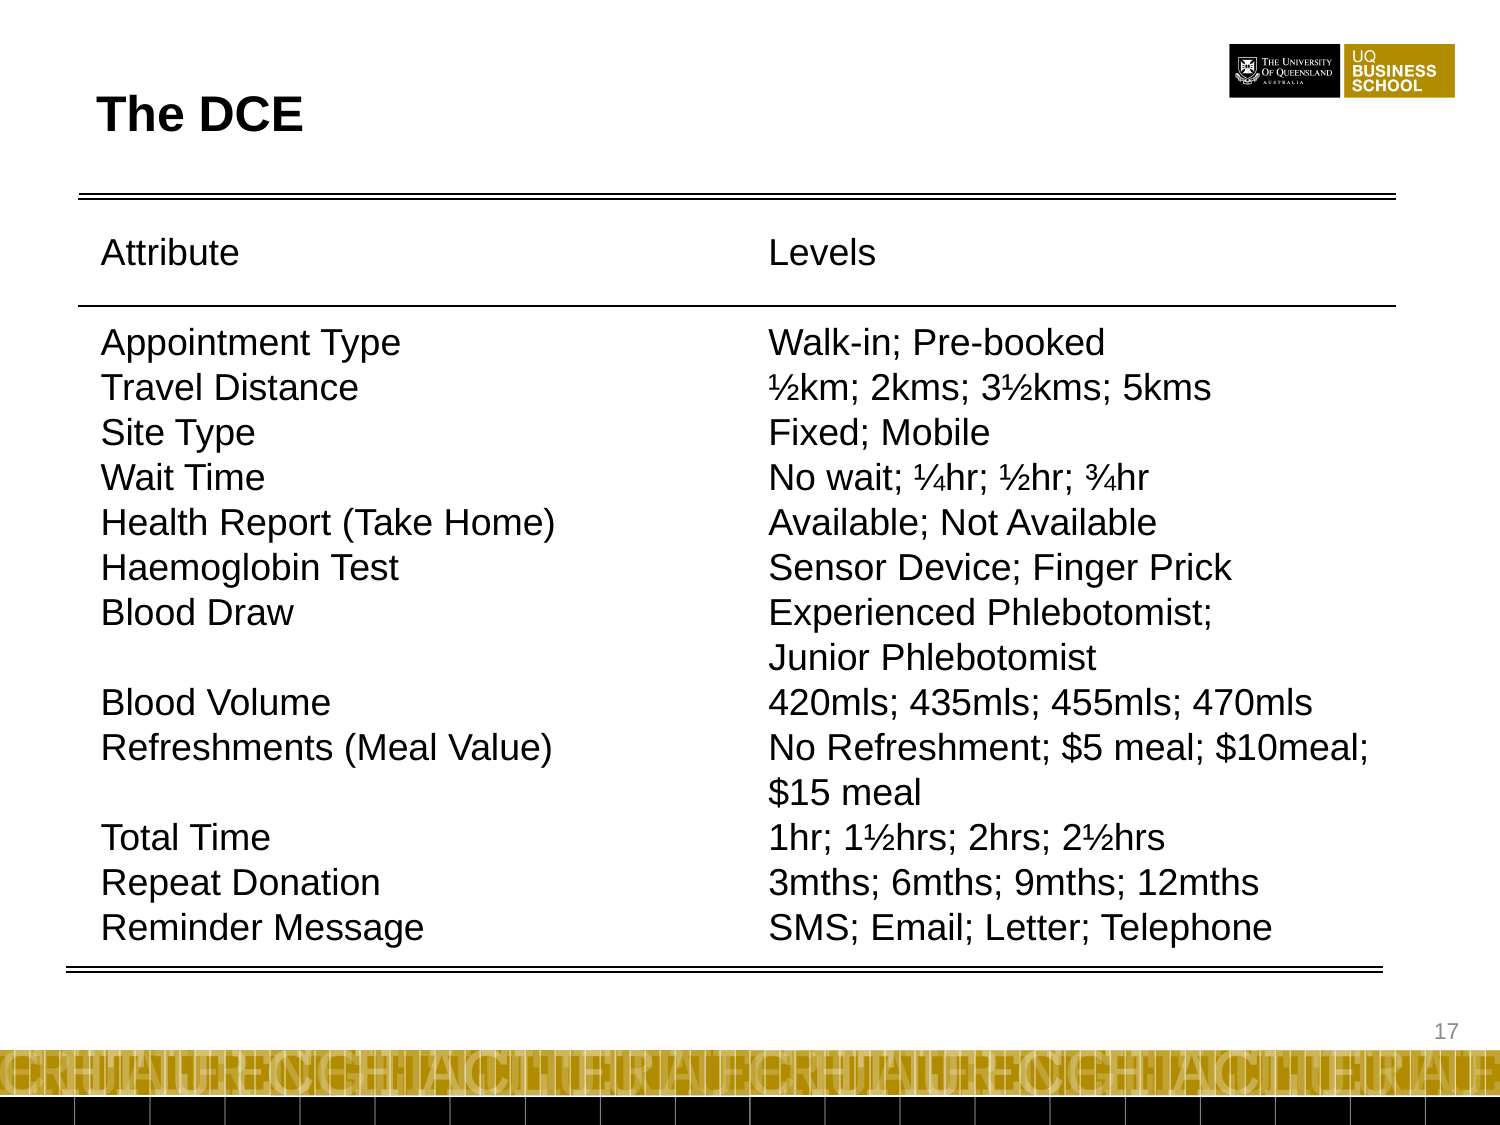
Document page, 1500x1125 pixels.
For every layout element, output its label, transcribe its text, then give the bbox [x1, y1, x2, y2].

text_box Attribute Appointment Type Travel Distance Site Type Wait Time Health Report (Take Home) Haemoglobin Test Blood Draw Blood Volume Refreshments (Meal Value) Total Time Repeat Donation Reminder Message [85, 315, 572, 956]
text_box Levels Walk-in; Pre-booked ½km; 2kms; 3½kms; 5kms Fixed; Mobile No wait; ¼hr; ½hr; ¾hr Available; Not Available Sensor Device; Finger Prick Experienced Phlebotomist; Junior Phlebotomist 420mls; 435mls; 455mls; 470mls No Refreshment; $5 meal; $10meal; $15 meal 1hr; 1½hrs; 2hrs; 2½hrs 3mths; 6mths; 9mths; 12mths SMS; Email; Letter; Telephone [753, 220, 1385, 305]
text_box Attribute Appointment Type Travel Distance Site Type Wait Time Health Report (Take Home) Haemoglobin Test Blood Draw Blood Volume Refreshments (Meal Value) Total Time Repeat Donation Reminder Message [85, 220, 572, 305]
picture [0, 1050, 1500, 1125]
text_box Levels Walk-in; Pre-booked ½km; 2kms; 3½kms; 5kms Fixed; Mobile No wait; ¼hr; ½hr; ¾hr Available; Not Available Sensor Device; Finger Prick Experienced Phlebotomist; Junior Phlebotomist 420mls; 435mls; 455mls; 470mls No Refreshment; $5 meal; $10meal; $15 meal 1hr; 1½hrs; 2hrs; 2½hrs 3mths; 6mths; 9mths; 12mths SMS; Email; Letter; Telephone [753, 315, 1385, 956]
picture [1225, 40, 1459, 102]
list The DCE [81, 38, 1100, 186]
slide_number 17 [1124, 1000, 1475, 1061]
